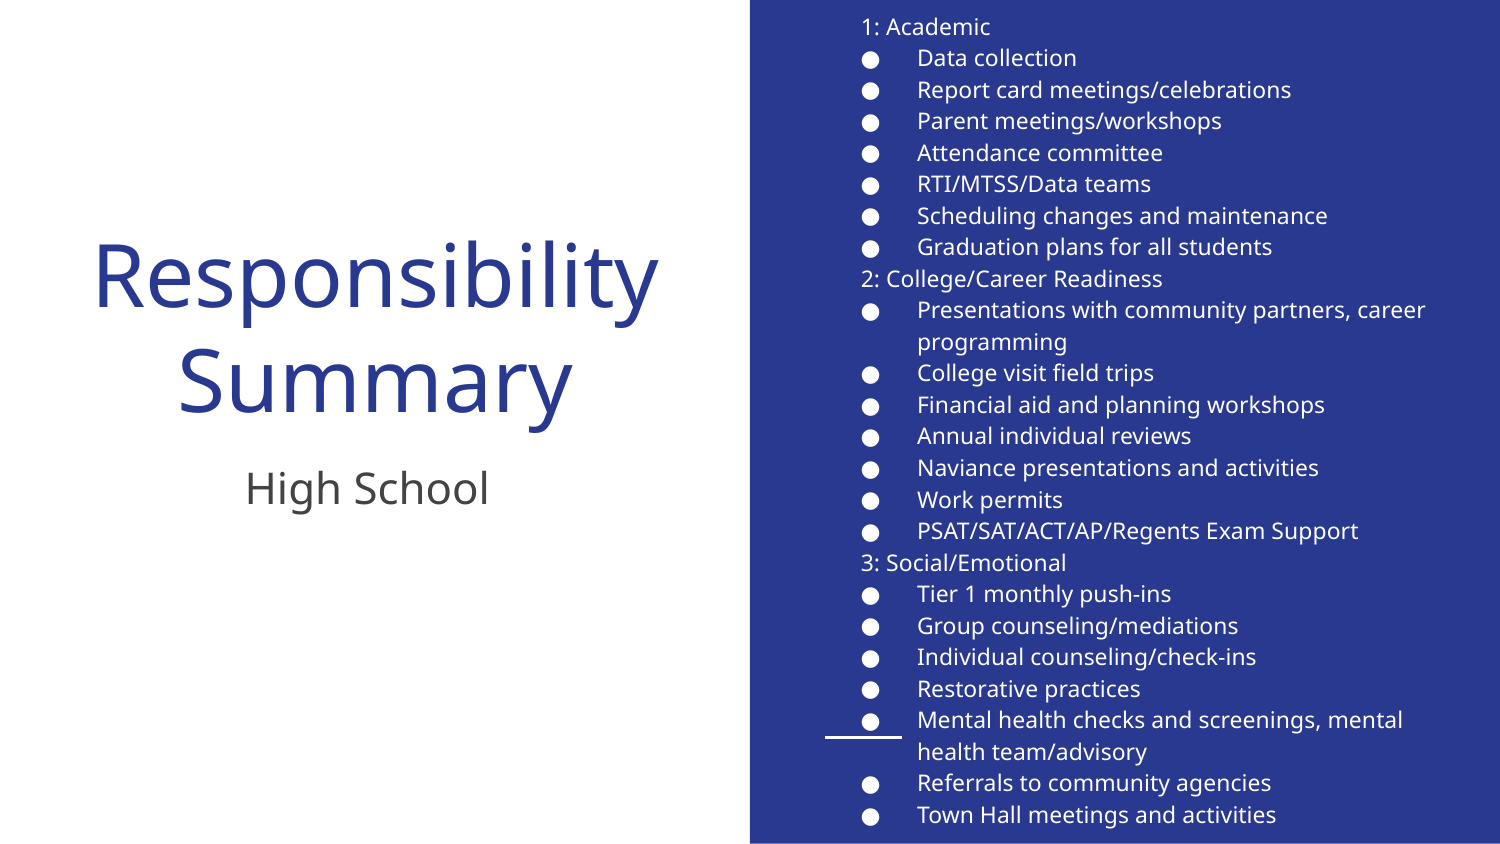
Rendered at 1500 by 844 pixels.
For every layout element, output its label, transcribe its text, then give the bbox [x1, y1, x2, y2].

subtitle High School [26, 445, 690, 654]
list 1: Academic Data collection Report card meetings/celebrations Parent meetings/workshops Attendance committee RTI/MTSS/Data teams Scheduling changes and maintenance Graduation plans for all students 2: College/Career Readiness Presentations with community partners, career programming College visit field trips Financial aid and planning workshops Annual individual reviews Naviance presentations and activities Work permits PSAT/SAT/ACT/AP/Regents Exam Support 3: Social/Emotional Tier 1 monthly push-ins Group counseling/mediations Individual counseling/check-ins Restorative practices Mental health checks and screenings, mental health team/advisory Referrals to community agencies Town Hall meetings and activities [827, 130, 1457, 737]
title Responsibility Summary [43, 188, 708, 446]
